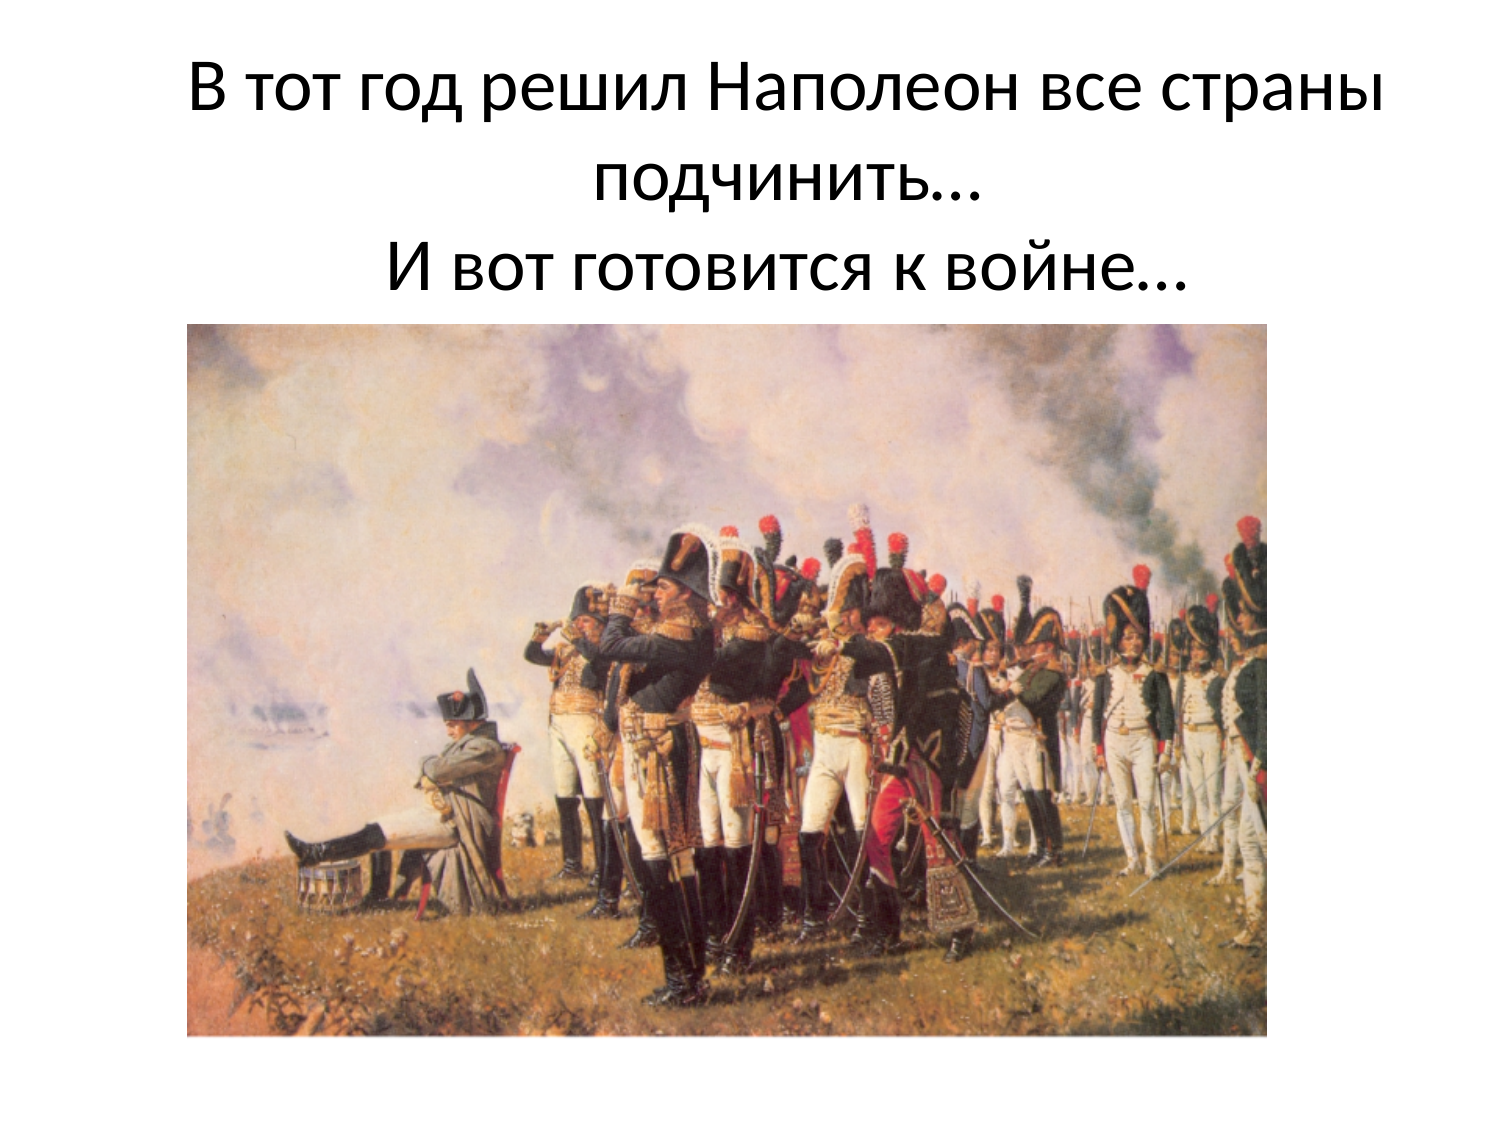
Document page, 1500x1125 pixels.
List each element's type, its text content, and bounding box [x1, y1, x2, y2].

title В тот год решил Наполеон все страны подчинить… И вот готовится к войне… [75, 24, 1500, 425]
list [187, 324, 1267, 1040]
